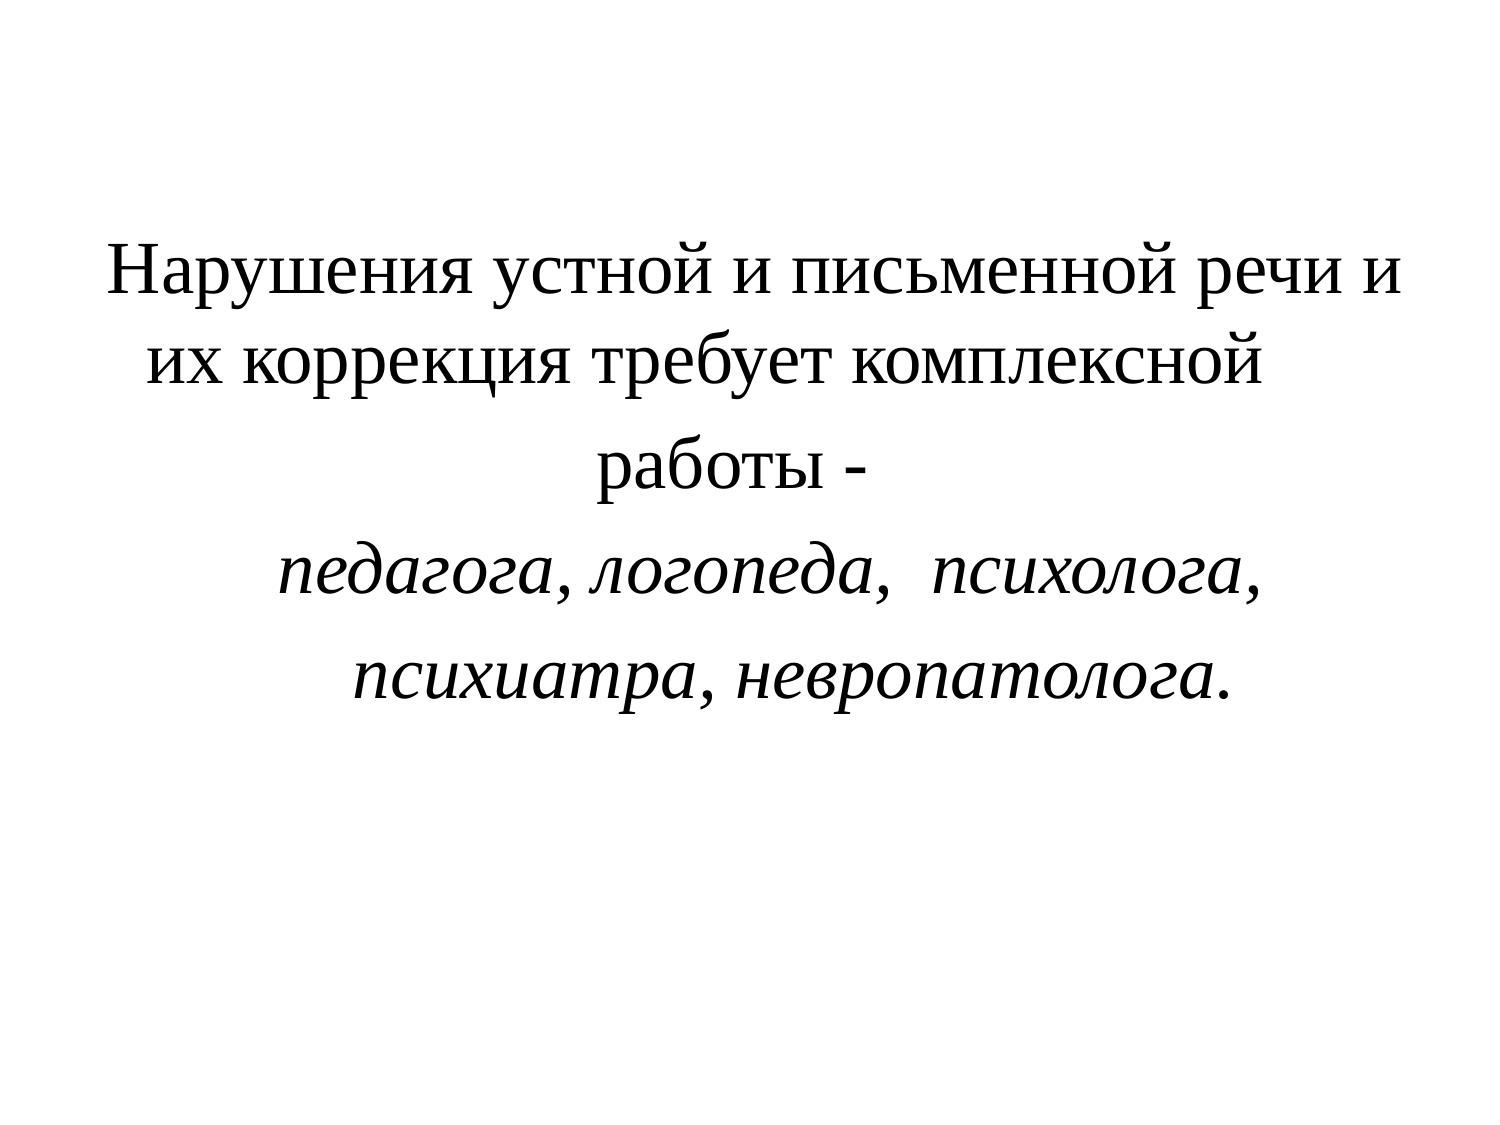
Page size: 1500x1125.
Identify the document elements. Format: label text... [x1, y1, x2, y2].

list Нарушения устной и письменной речи и их коррекция требует комплексной работы - педагога, логопеда, психолога, психиатра, невропатолога. [75, 210, 1425, 1043]
